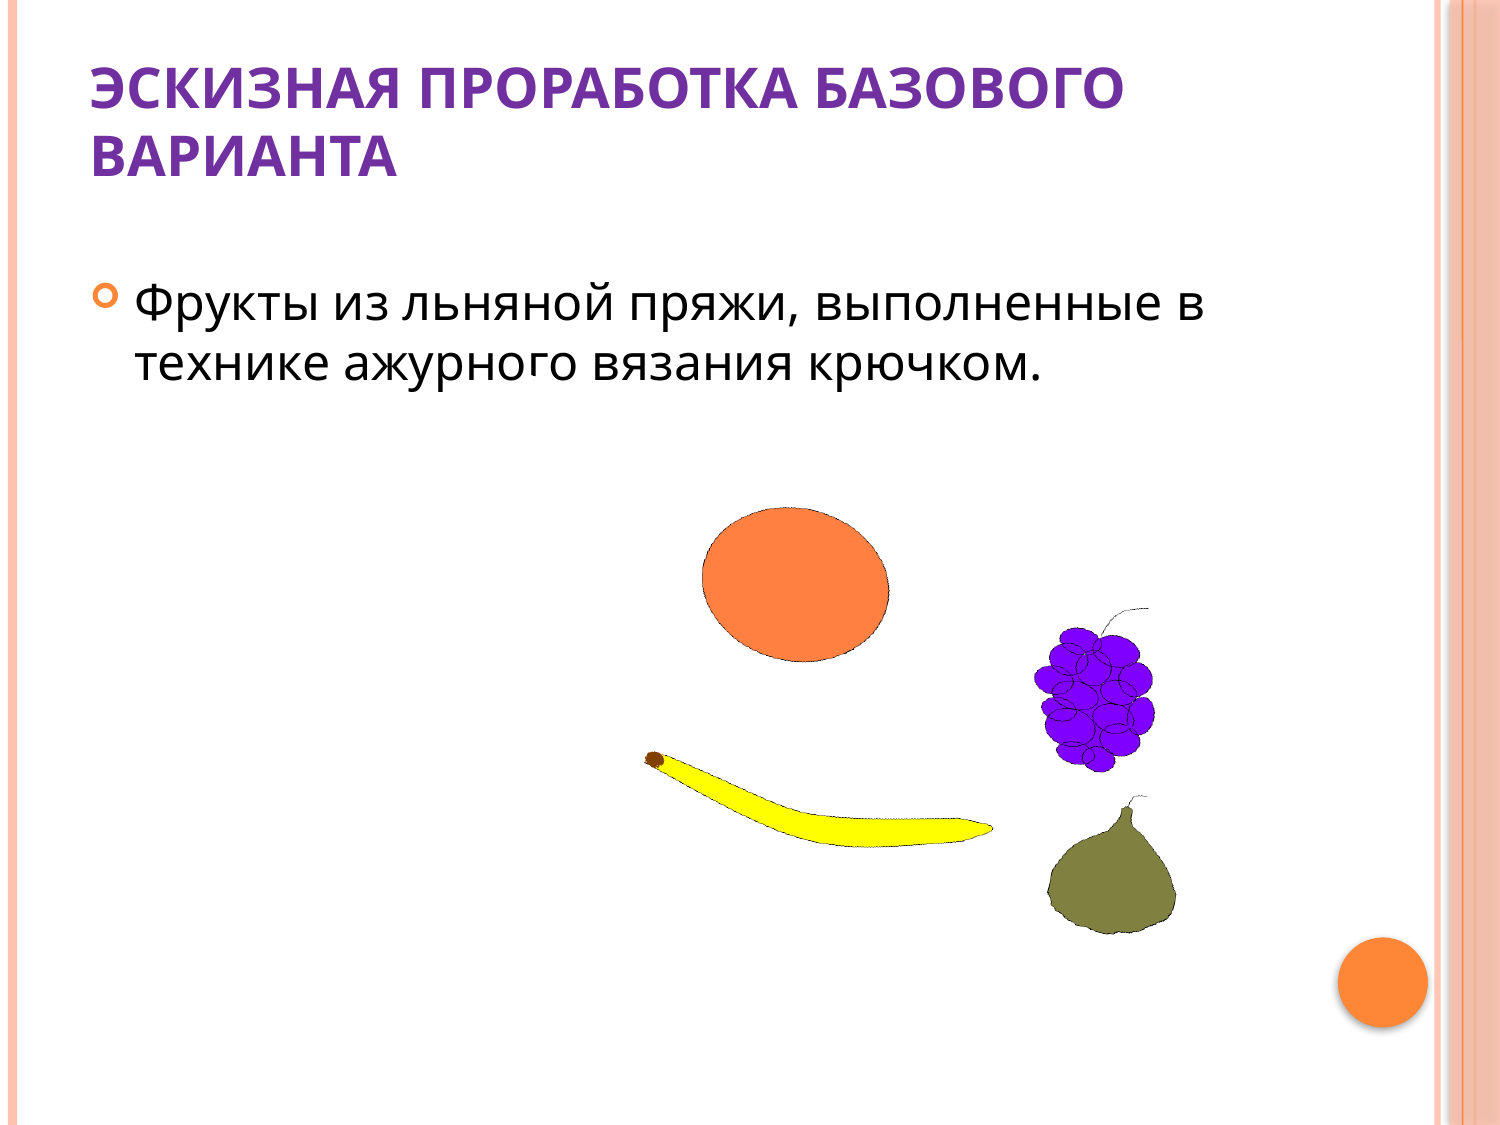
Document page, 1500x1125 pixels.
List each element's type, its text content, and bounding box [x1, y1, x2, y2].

picture [427, 375, 1383, 1037]
list Фрукты из льняной пряжи, выполненные в технике ажурного вязания крючком. [75, 262, 1300, 1062]
title Эскизная проработка базового варианта [75, 45, 1425, 263]
